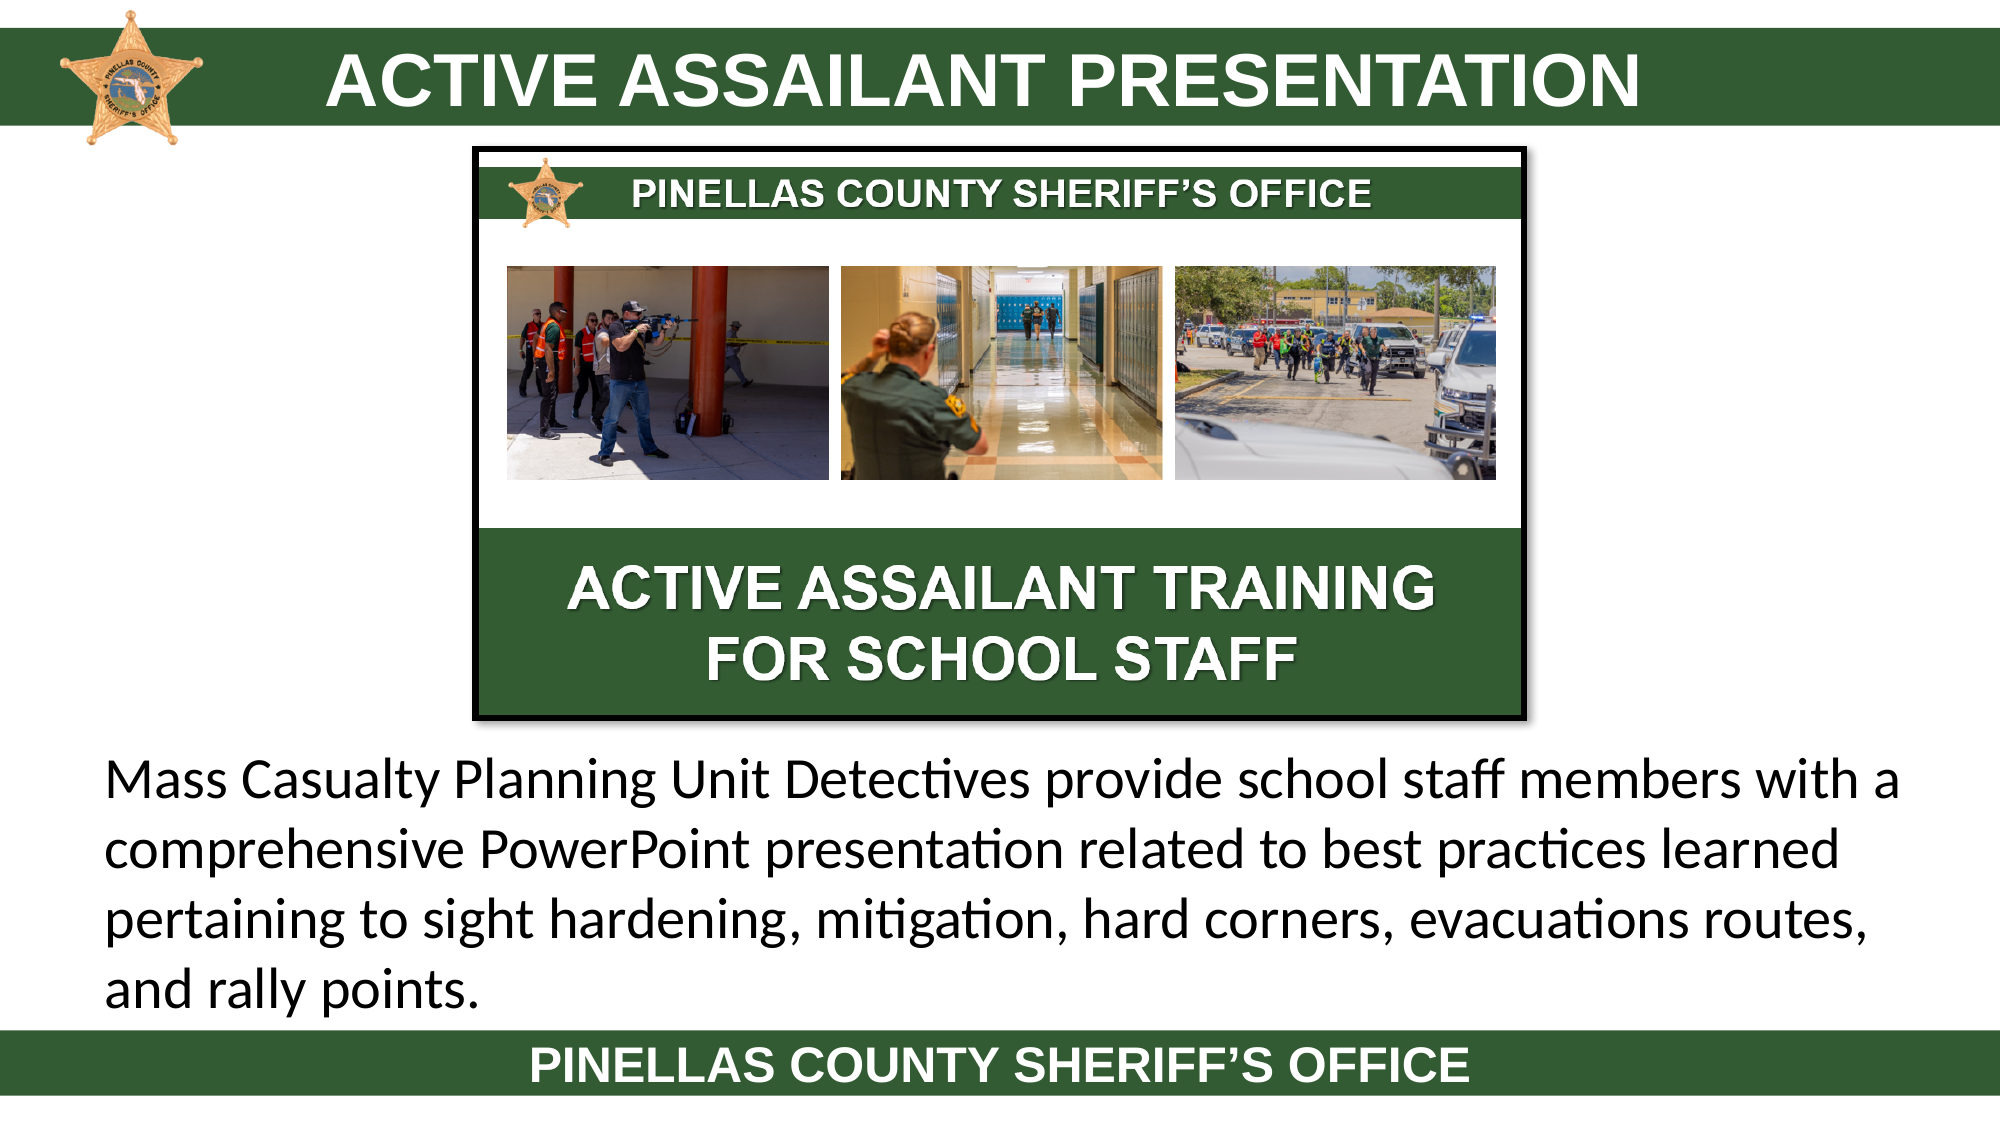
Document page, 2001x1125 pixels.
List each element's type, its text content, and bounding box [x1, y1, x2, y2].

text_box [273, 251, 1727, 732]
text_box Mass Casualty Planning Unit Detectives provide school staff members with a comprehensive PowerPoint presentation related to best practices learned pertaining to sight hardening, mitigation, hard corners, evacuations routes, and rally points. [89, 732, 1950, 1025]
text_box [0, 5, 2000, 149]
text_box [0, 1025, 2000, 1101]
picture [478, 152, 1522, 715]
